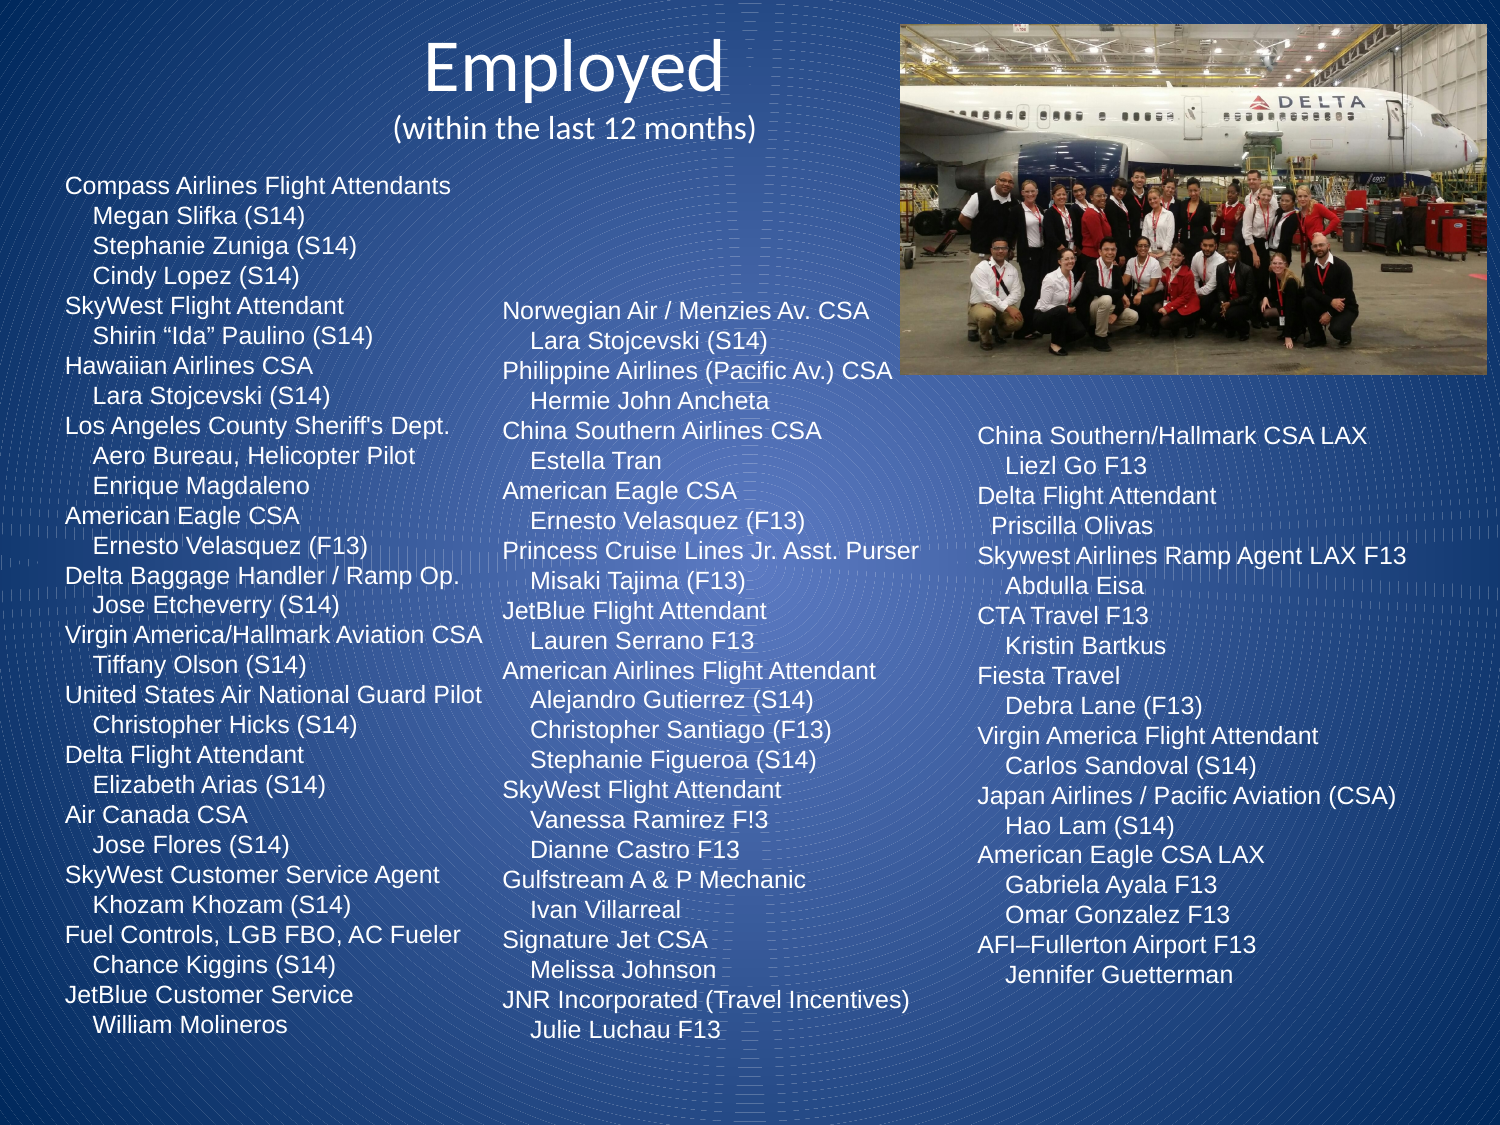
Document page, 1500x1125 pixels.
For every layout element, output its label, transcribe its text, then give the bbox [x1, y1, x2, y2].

text_box Compass Airlines Flight Attendants Megan Slifka (S14) Stephanie Zuniga (S14) Cindy Lopez (S14) SkyWest Flight Attendant Shirin “Ida” Paulino (S14) Hawaiian Airlines CSA Lara Stojcevski (S14) Los Angeles County Sheriff's Dept. Aero Bureau, Helicopter Pilot Enrique Magdaleno American Eagle CSA Ernesto Velasquez (F13) Delta Baggage Handler / Ramp Op. Jose Etcheverry (S14) Virgin America/Hallmark Aviation CSA Tiffany Olson (S14) United States Air National Guard Pilot Christopher Hicks (S14) Delta Flight Attendant Elizabeth Arias (S14) Air Canada CSA Jose Flores (S14) SkyWest Customer Service Agent Khozam Khozam (S14) Fuel Controls, LGB FBO, AC Fueler Chance Kiggins (S14) JetBlue Customer Service William Molineros [50, 162, 538, 1046]
title Employed (within the last 12 months) [162, 24, 898, 138]
picture [899, 24, 1487, 376]
text_box China Southern/Hallmark CSA LAX Liezl Go F13 Delta Flight Attendant Priscilla Olivas Skywest Airlines Ramp Agent LAX F13 Abdulla Eisa CTA Travel F13 Kristin Bartkus Fiesta Travel Debra Lane (F13) Virgin America Flight Attendant Carlos Sandoval (S14) Japan Airlines / Pacific Aviation (CSA) Hao Lam (S14) American Eagle CSA LAX Gabriela Ayala F13 Omar Gonzalez F13 AFI–Fullerton Airport F13 Jennifer Guetterman [962, 412, 1450, 1056]
text_box Norwegian Air / Menzies Av. CSA Lara Stojcevski (S14) Philippine Airlines (Pacific Av.) CSA Hermie John Ancheta China Southern Airlines CSA Estella Tran American Eagle CSA Ernesto Velasquez (F13) Princess Cruise Lines Jr. Asst. Purser Misaki Tajima (F13) JetBlue Flight Attendant Lauren Serrano F13 American Airlines Flight Attendant Alejandro Gutierrez (S14) Christopher Santiago (F13) Stephanie Figueroa (S14) SkyWest Flight Attendant Vanessa Ramirez F!3 Dianne Castro F13 Gulfstream A & P Mechanic Ivan Villarreal Signature Jet CSA Melissa Johnson JNR Incorporated (Travel Incentives) Julie Luchau F13 [487, 287, 963, 1081]
